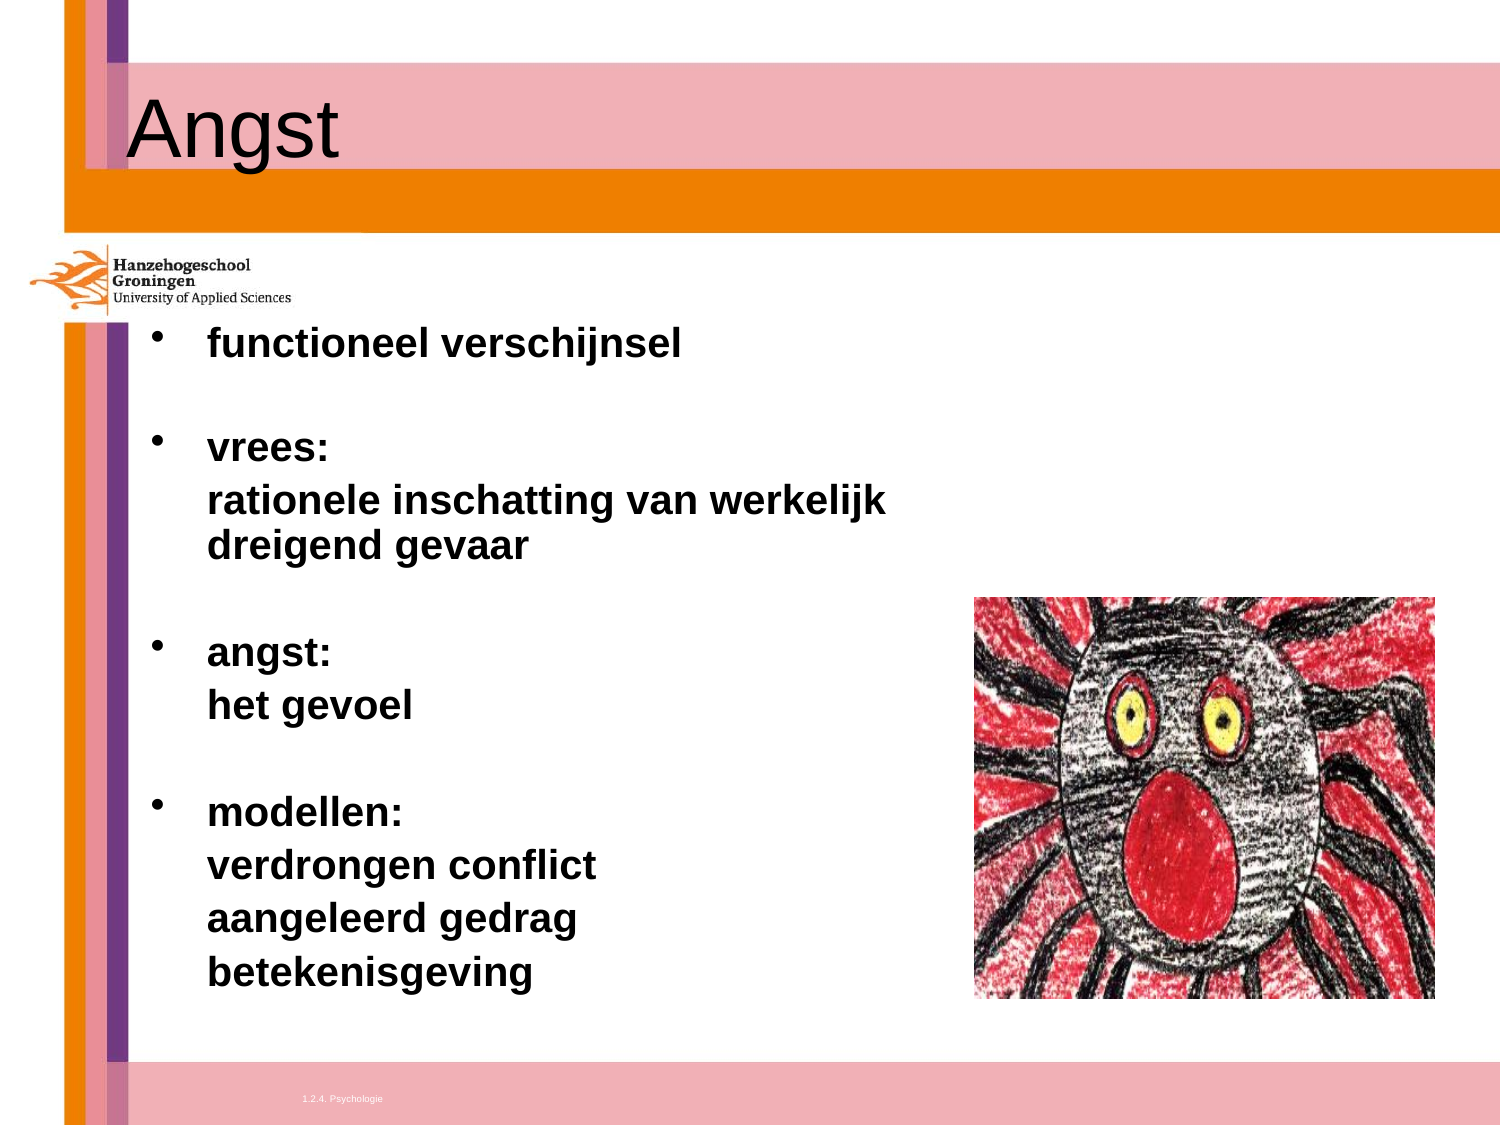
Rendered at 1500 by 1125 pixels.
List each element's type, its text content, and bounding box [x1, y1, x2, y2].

title Angst [112, 66, 1463, 254]
list functioneel verschijnsel vrees: rationele inschatting van werkelijk dreigend gevaar angst: het gevoel modellen: verdrongen conflict aangeleerd gedrag betekenisgeving [135, 314, 1425, 1059]
footer 1.2.4. Psychologie [287, 1055, 763, 1125]
picture [0, 0, 1500, 1125]
